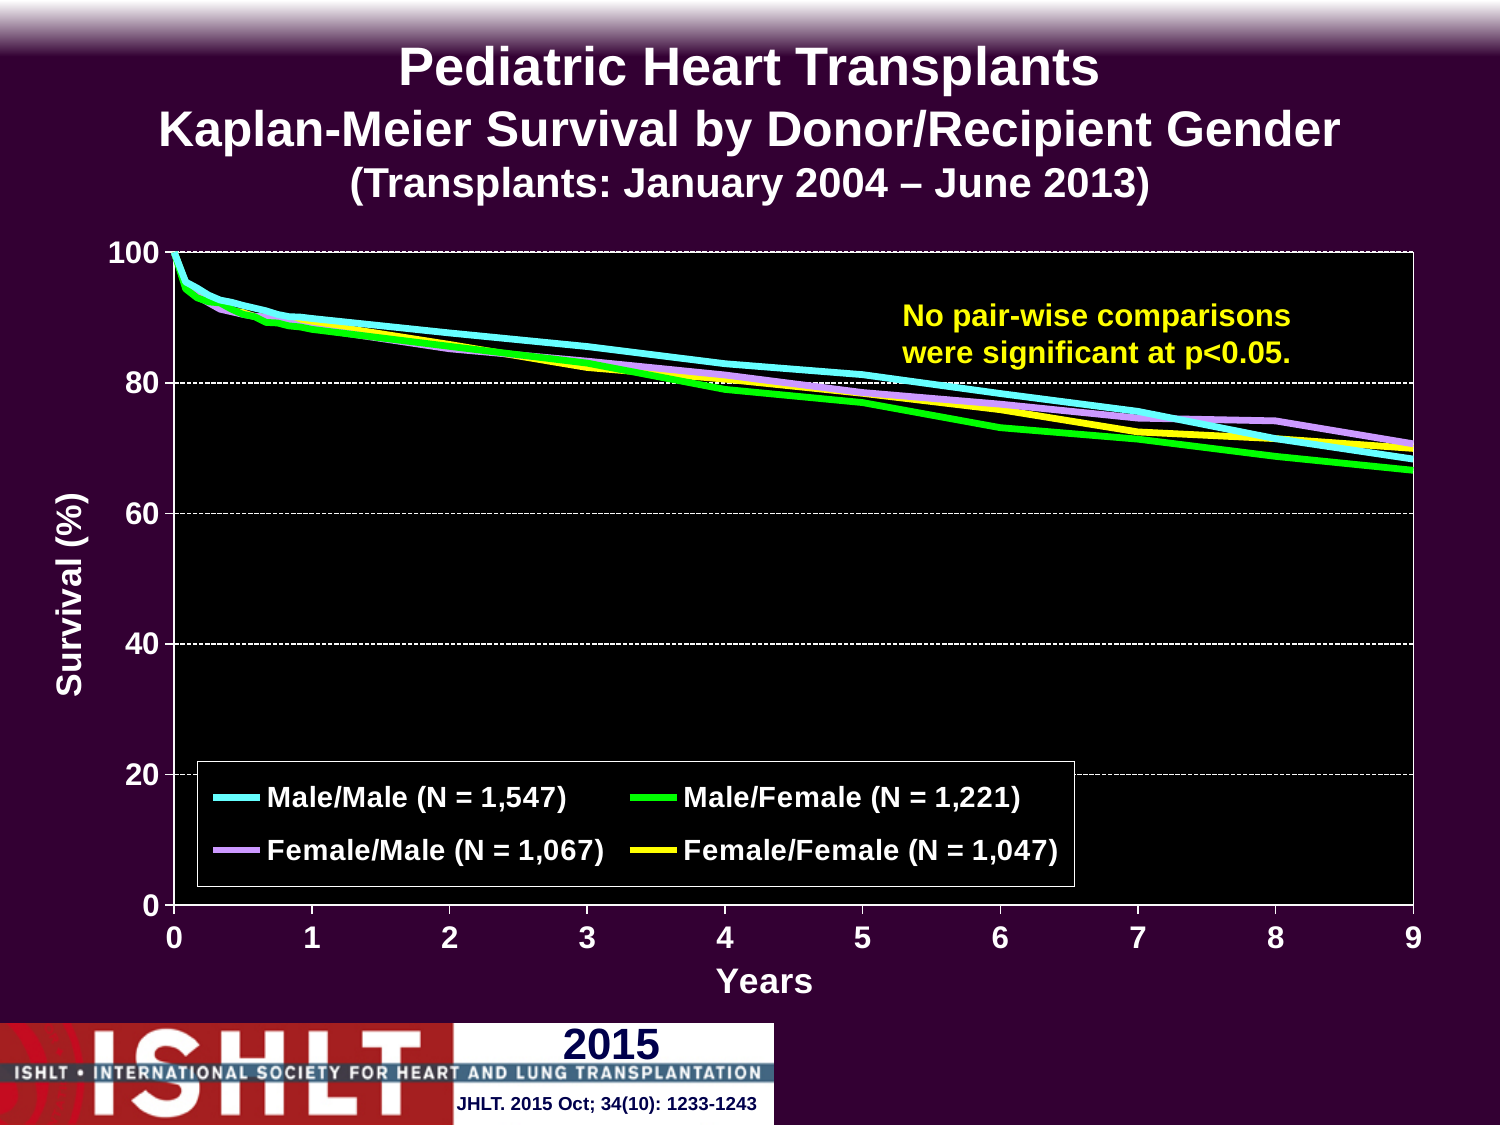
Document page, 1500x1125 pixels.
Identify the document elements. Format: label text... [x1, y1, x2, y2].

title Pediatric Heart Transplants Kaplan-Meier Survival by Donor/Recipient Gender (Transplants: January 2004 – June 2013) [0, 37, 1500, 201]
chart [37, 212, 1451, 1013]
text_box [0, 1007, 774, 1125]
